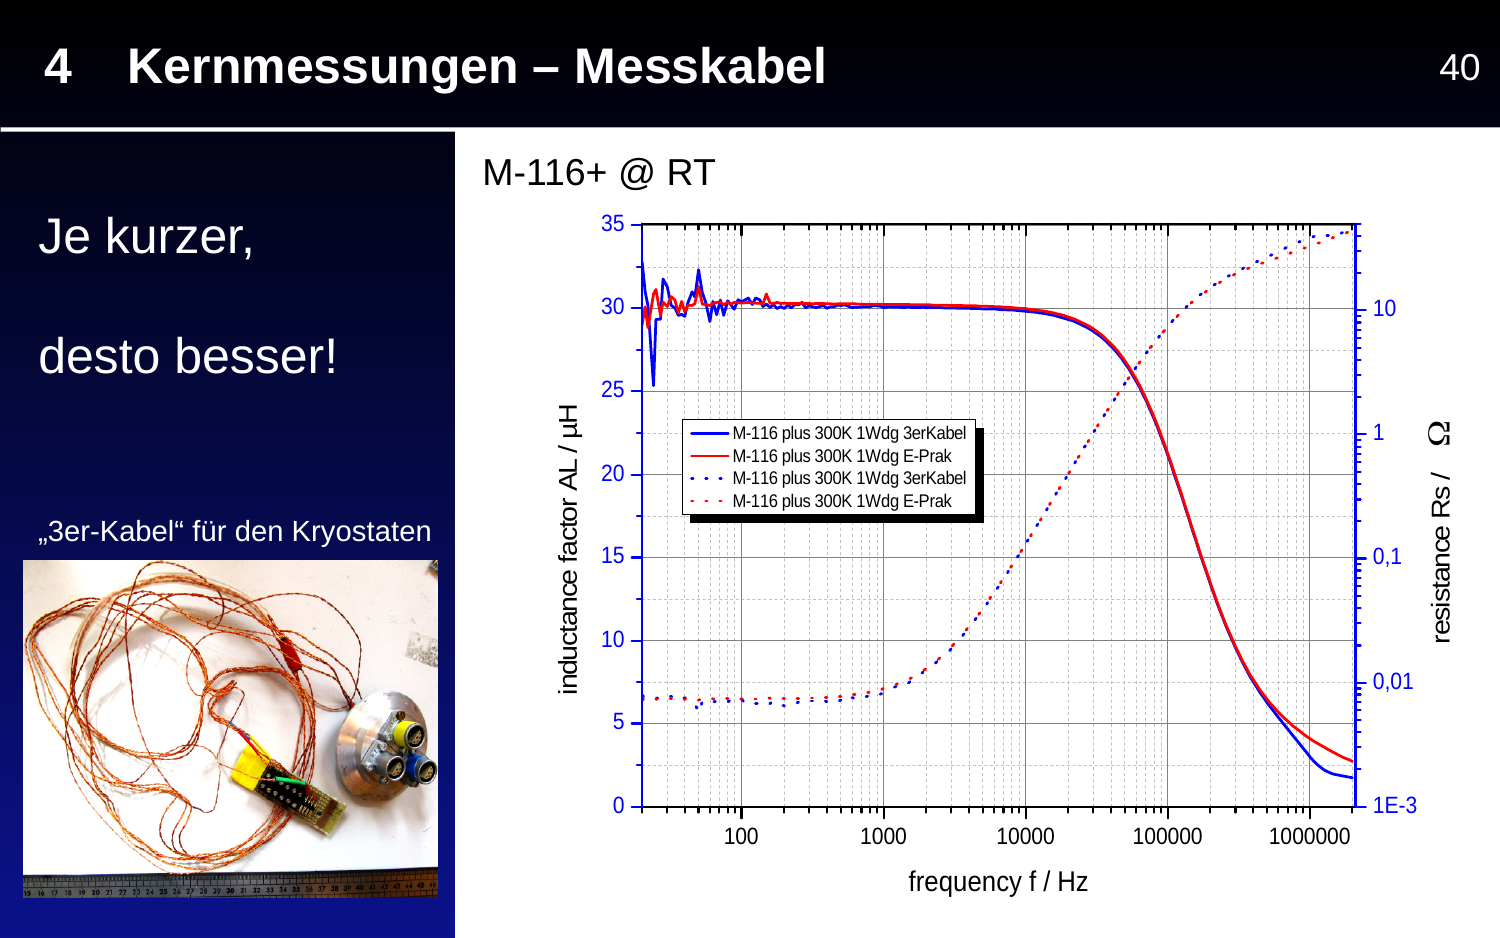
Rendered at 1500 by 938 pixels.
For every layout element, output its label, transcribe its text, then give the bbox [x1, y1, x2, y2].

text_box „3er-Kabel“ für den Kryostaten [23, 504, 449, 555]
text_box 40 [1408, 35, 1496, 89]
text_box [454, 129, 1500, 938]
picture [23, 560, 438, 898]
text_box Je kurzer, desto besser! [23, 196, 384, 391]
text_box 4 Kernmessungen – Messkabel [29, 12, 1500, 115]
